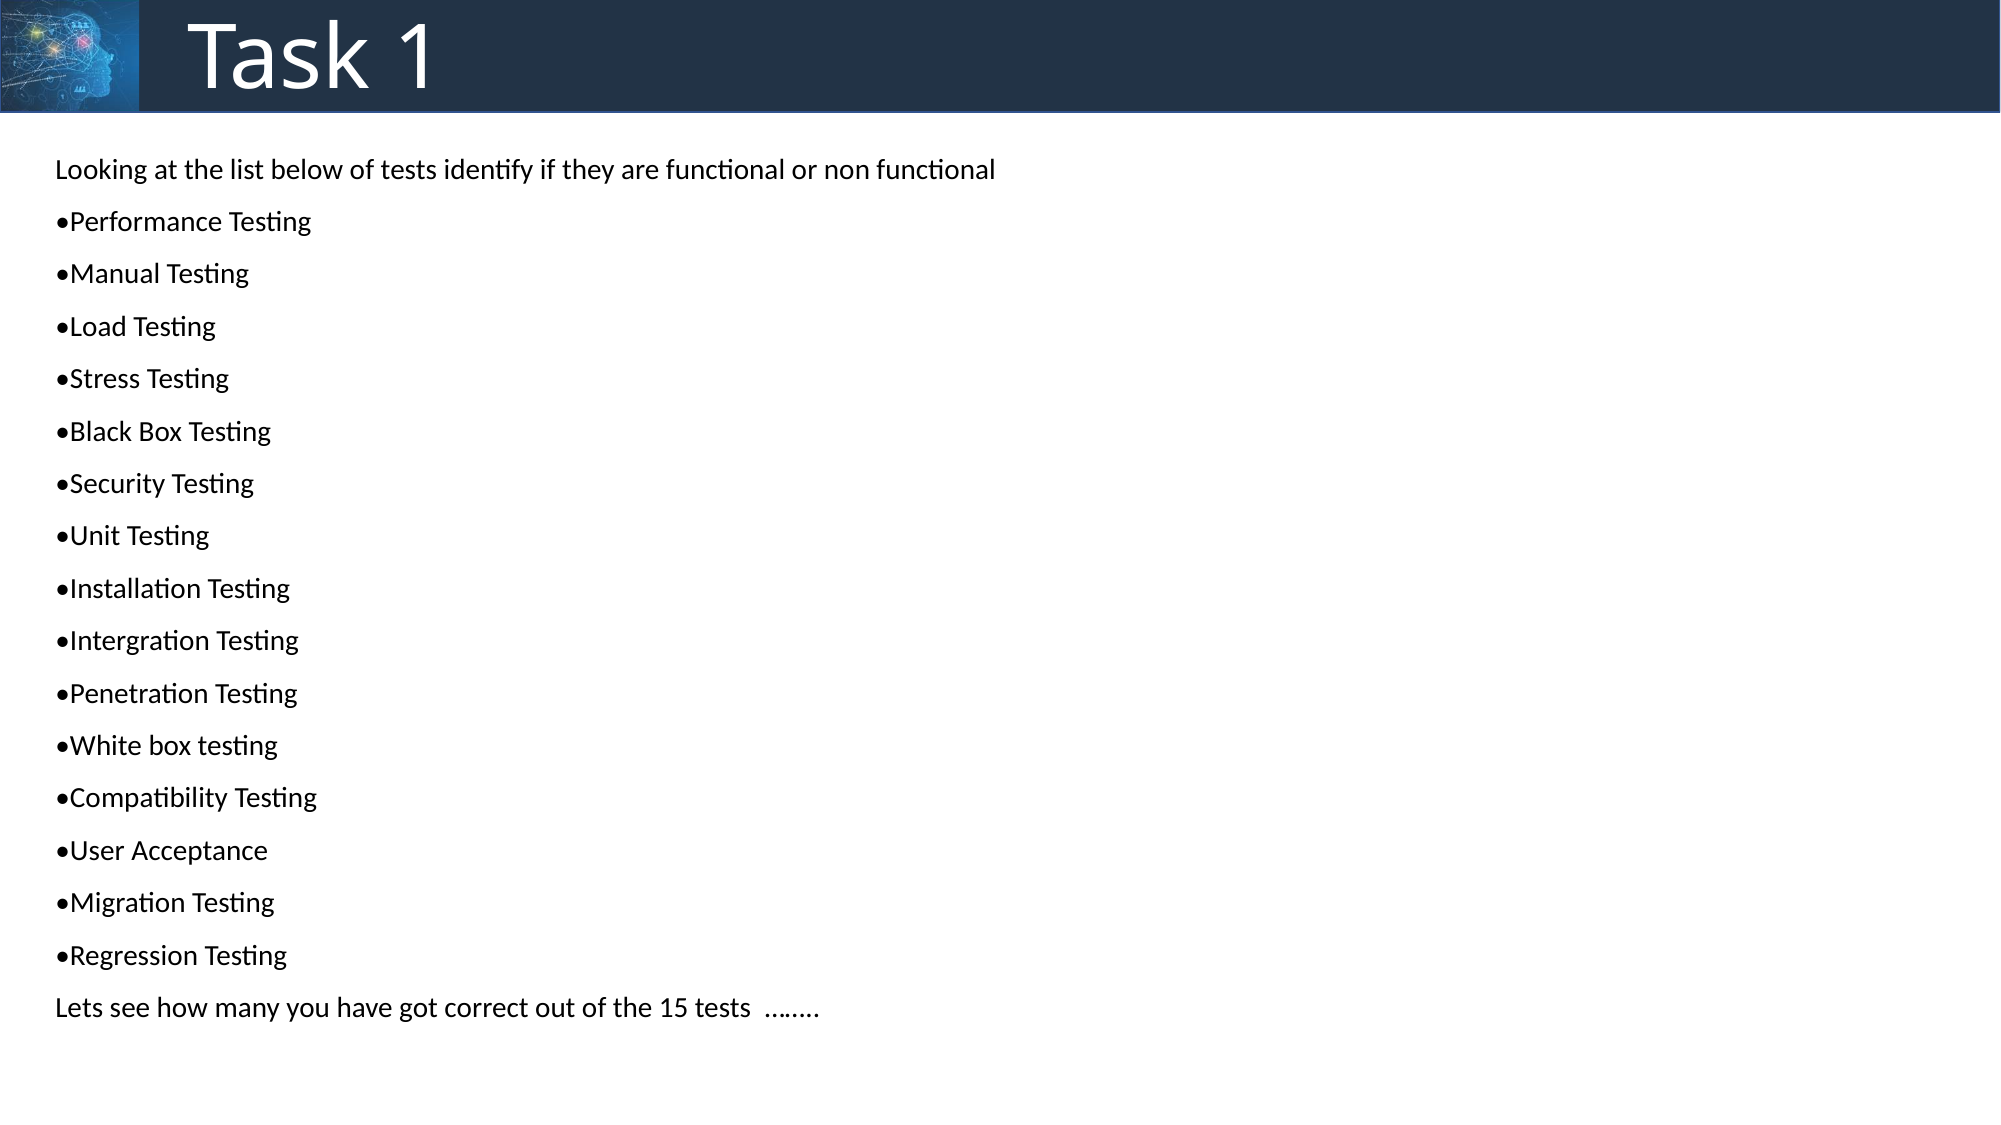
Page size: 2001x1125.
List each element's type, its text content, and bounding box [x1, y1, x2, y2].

picture [2, 0, 140, 111]
title Task 1 [172, 0, 1898, 169]
list Looking at the list below of tests identify if they are functional or non functional •Performance Testing •Manual Testing •Load Testing •Stress Testing •Black Box Testing •Security Testing •Unit Testing •Installation Testing •Intergration Testing •Penetration Testing •White box testing •Compatibility Testing •User Acceptance •Migration Testing •Regression Testing Lets see how many you have got correct out of the 15 tests …….. [40, 146, 1814, 979]
